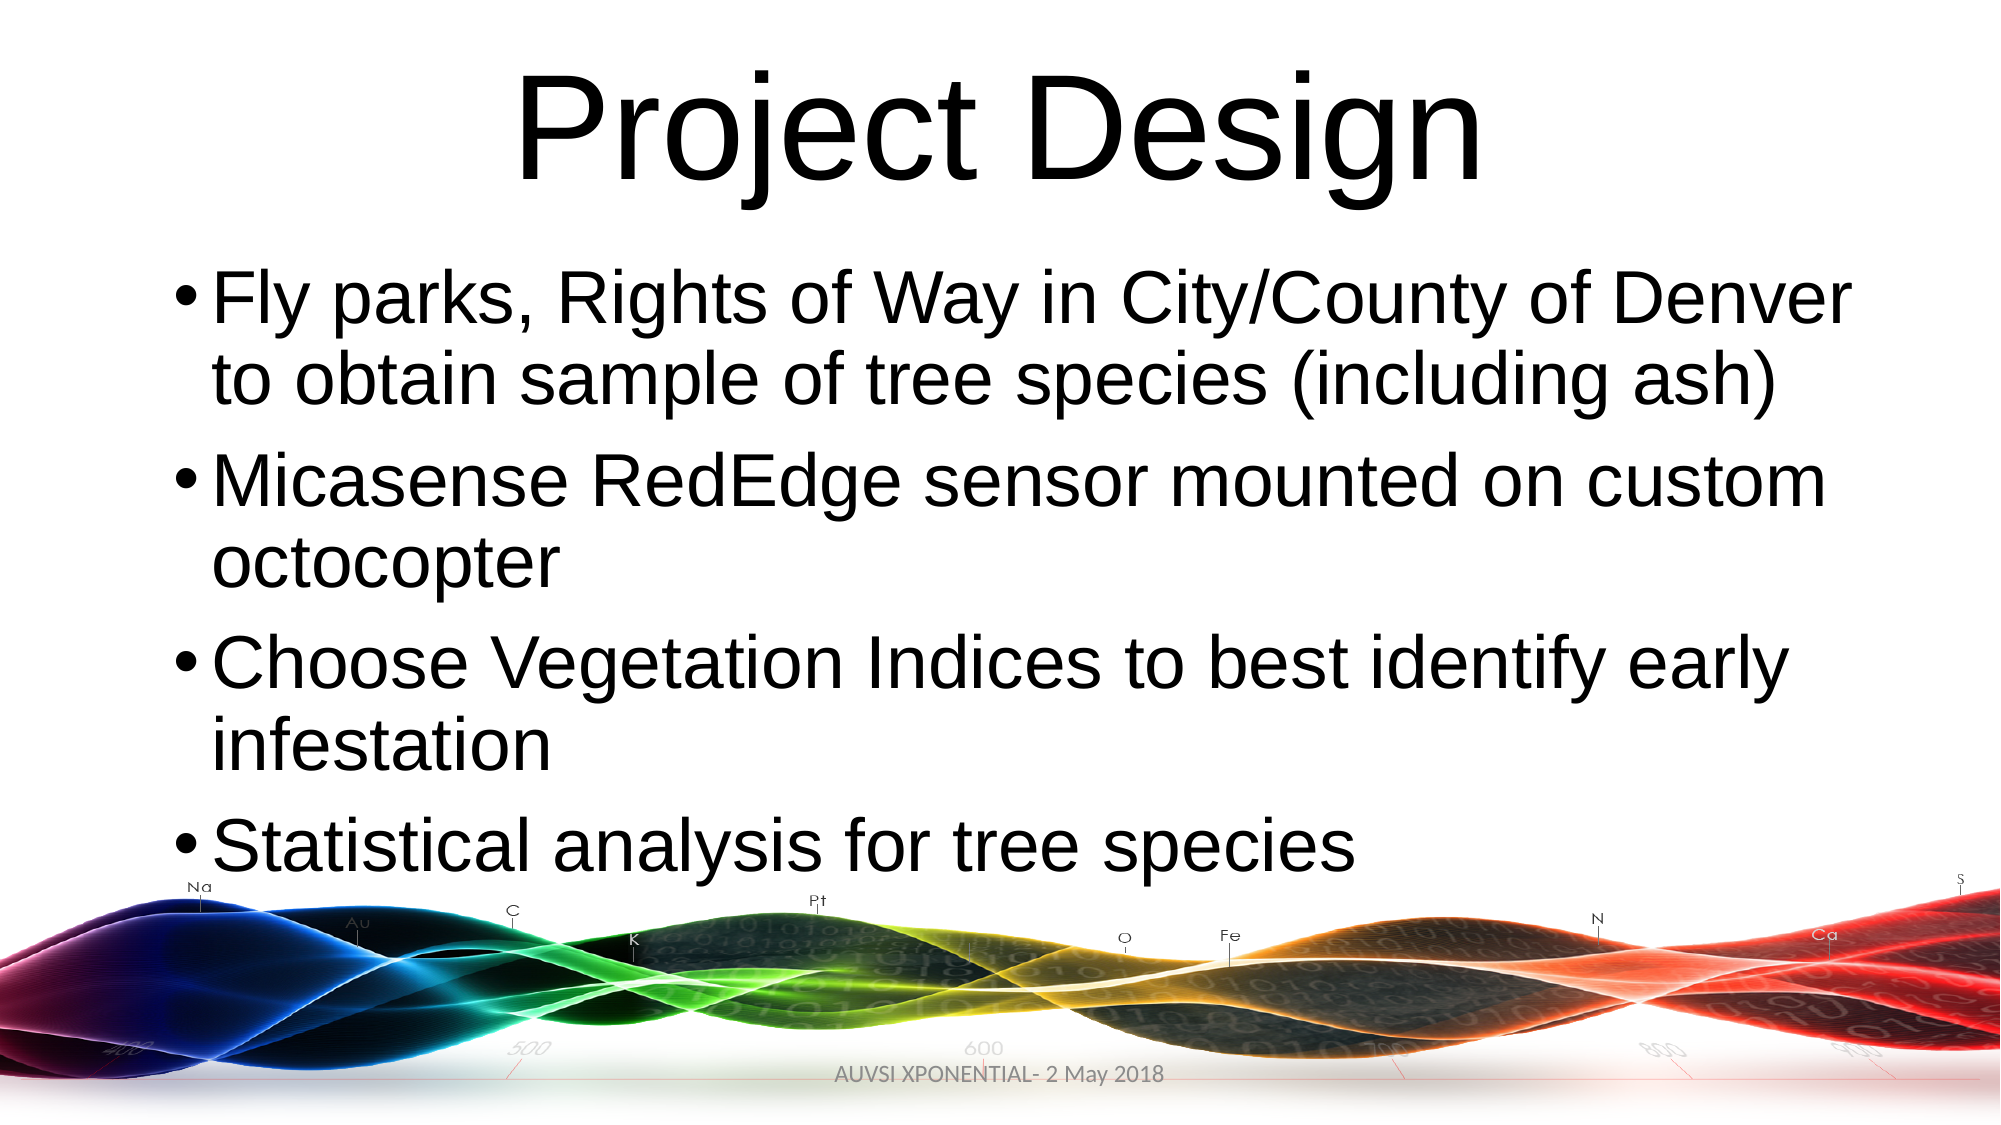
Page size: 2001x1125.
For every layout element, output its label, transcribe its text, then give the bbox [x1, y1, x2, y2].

picture [0, 858, 2000, 1125]
list Fly parks, Rights of Way in City/County of Denver to obtain sample of tree species (including ash) Micasense RedEdge sensor mounted on custom octocopter Choose Vegetation Indices to best identify early infestation Statistical analysis for tree species [158, 251, 1884, 1016]
footer AUVSI XPONENTIAL- 2 May 2018 [662, 1042, 1338, 1103]
text_box Project Design [497, 22, 1503, 218]
